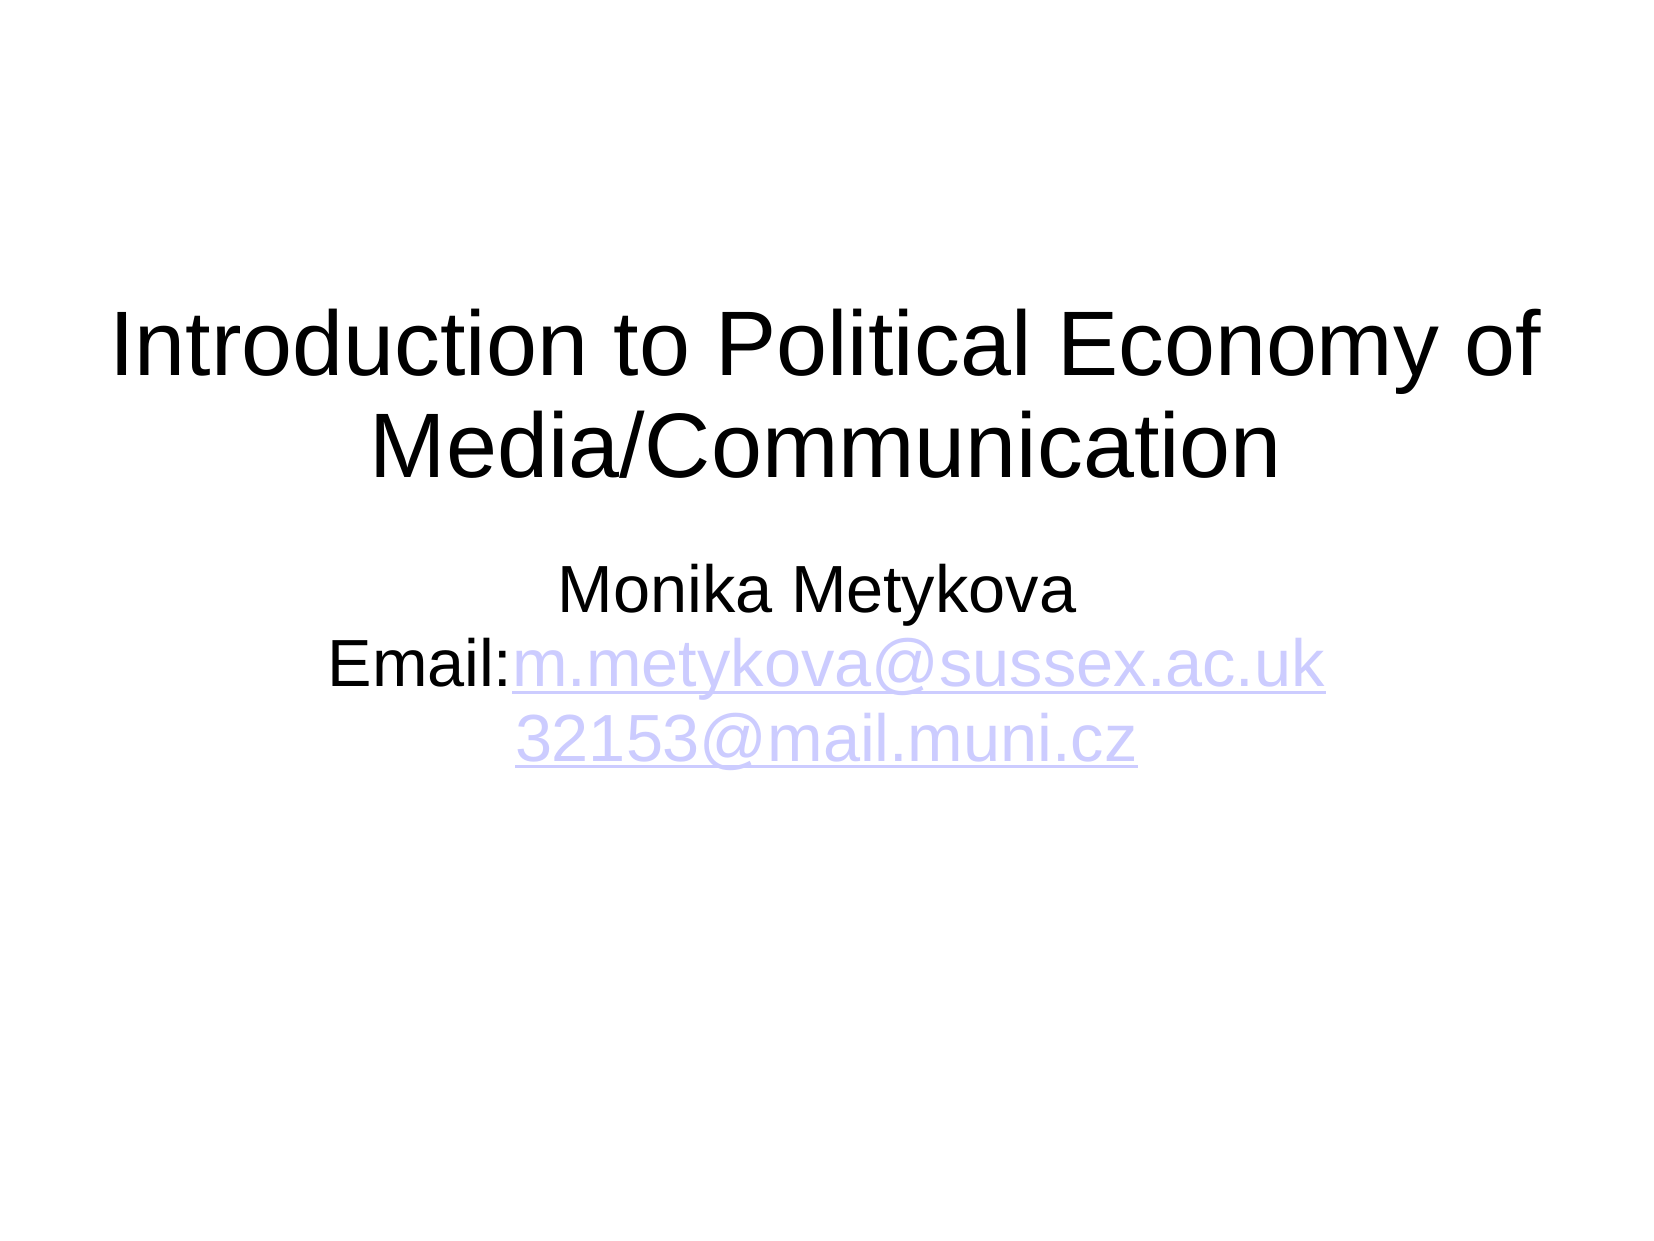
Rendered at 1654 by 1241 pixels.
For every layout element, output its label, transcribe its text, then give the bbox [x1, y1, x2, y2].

subtitle Monika Metykova Email:m.metykova@sussex.ac.uk 32153@mail.muni.cz [82, 290, 1571, 1109]
